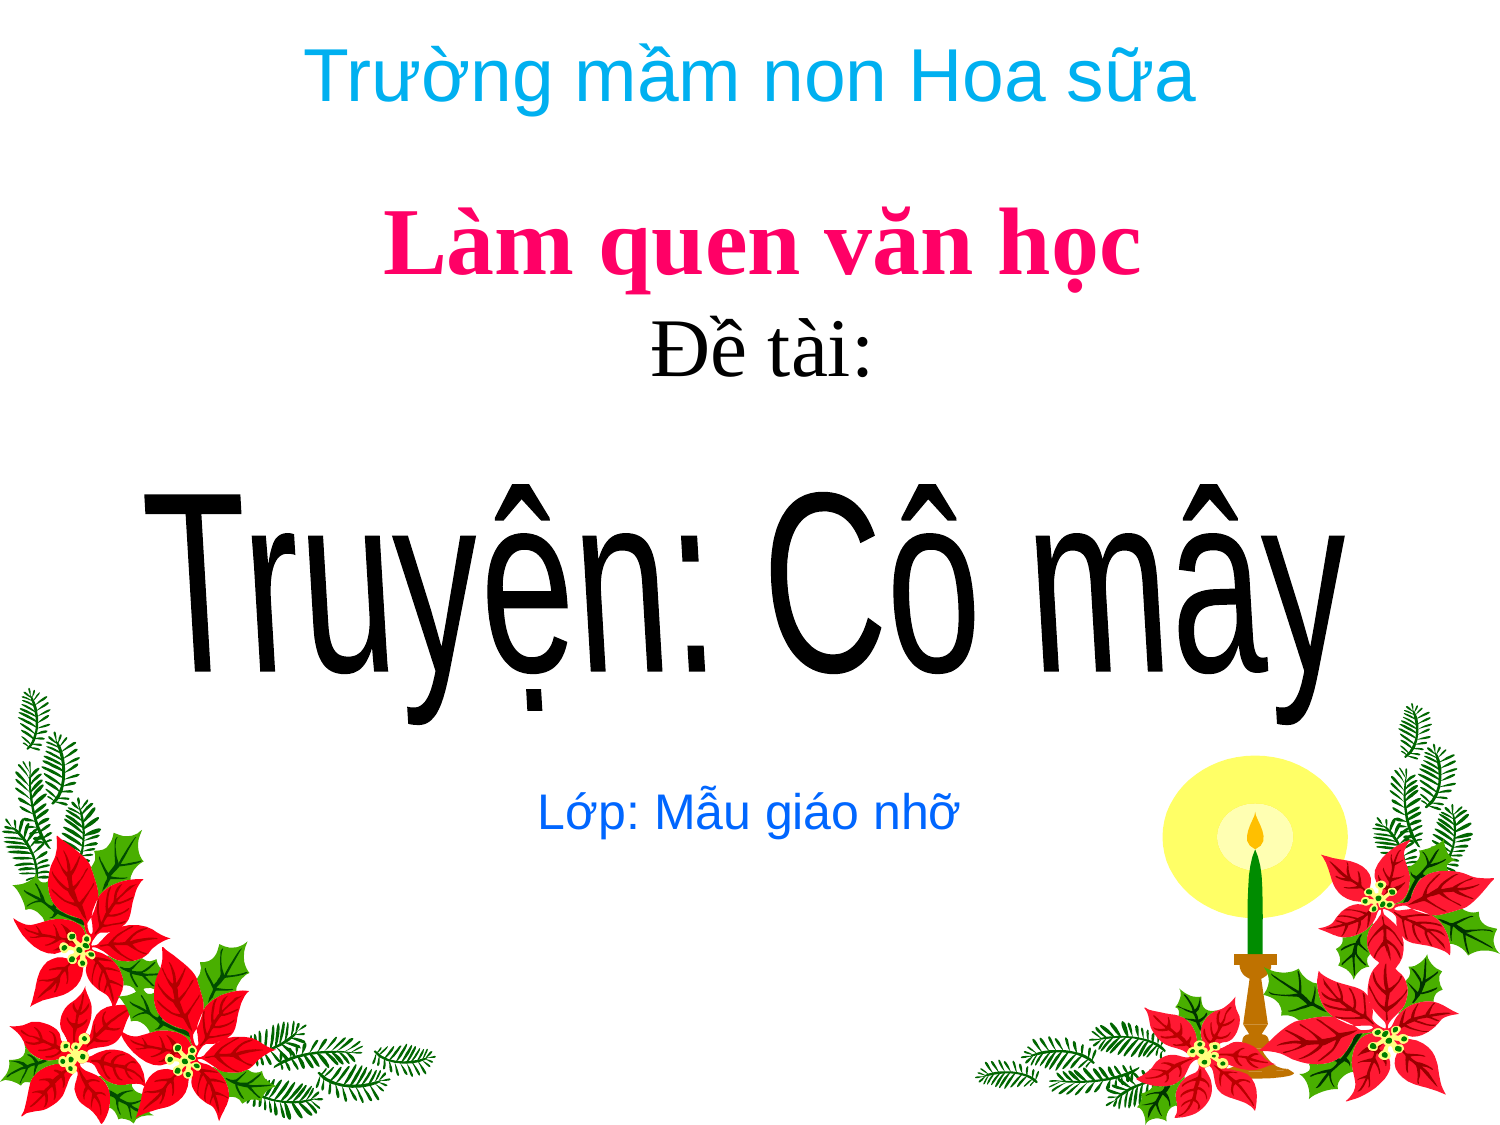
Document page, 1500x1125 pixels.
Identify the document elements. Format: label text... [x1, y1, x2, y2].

picture [0, 688, 437, 1125]
text_box Lớp: Mẫu giáo nhỡ [456, 772, 974, 848]
text_box Trường mầm non Hoa sữa [284, 19, 1216, 125]
title Làm quen văn học Đề tài: [125, 165, 1400, 407]
subtitle [212, 474, 1263, 763]
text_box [974, 702, 1500, 1125]
